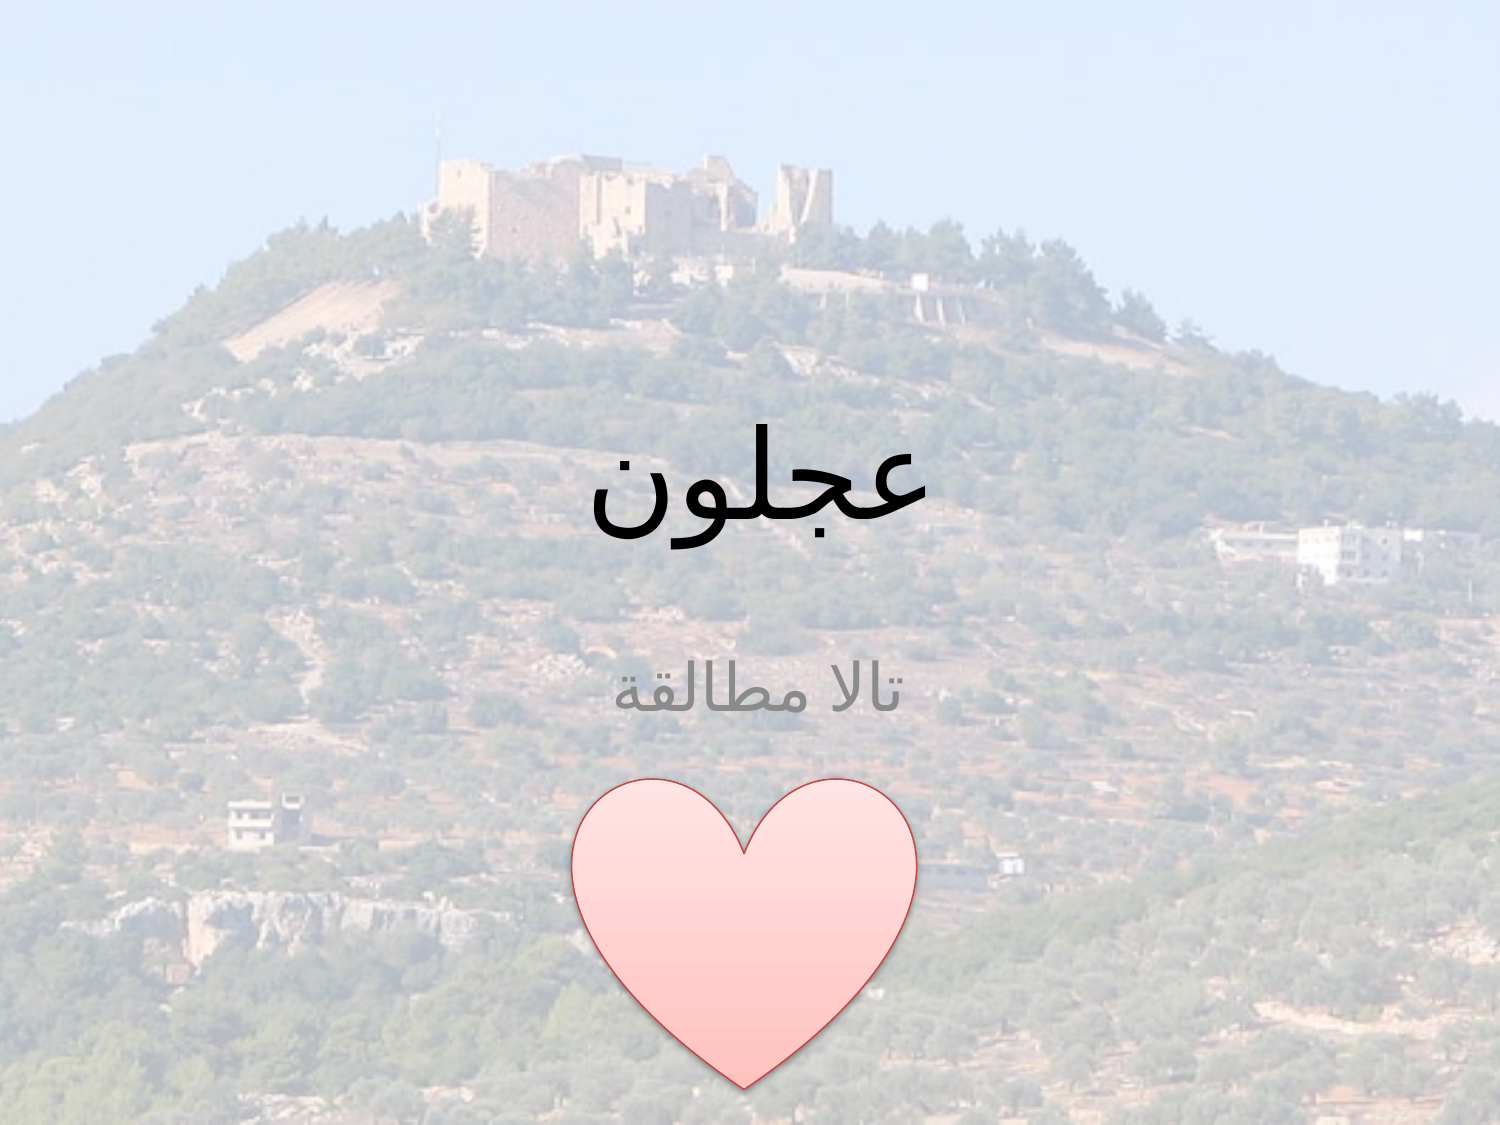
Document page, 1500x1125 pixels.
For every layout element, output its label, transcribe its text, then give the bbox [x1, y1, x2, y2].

subtitle تالا مطالقة [225, 637, 1275, 925]
title عجلون [112, 349, 1388, 591]
text_box [570, 778, 918, 1091]
